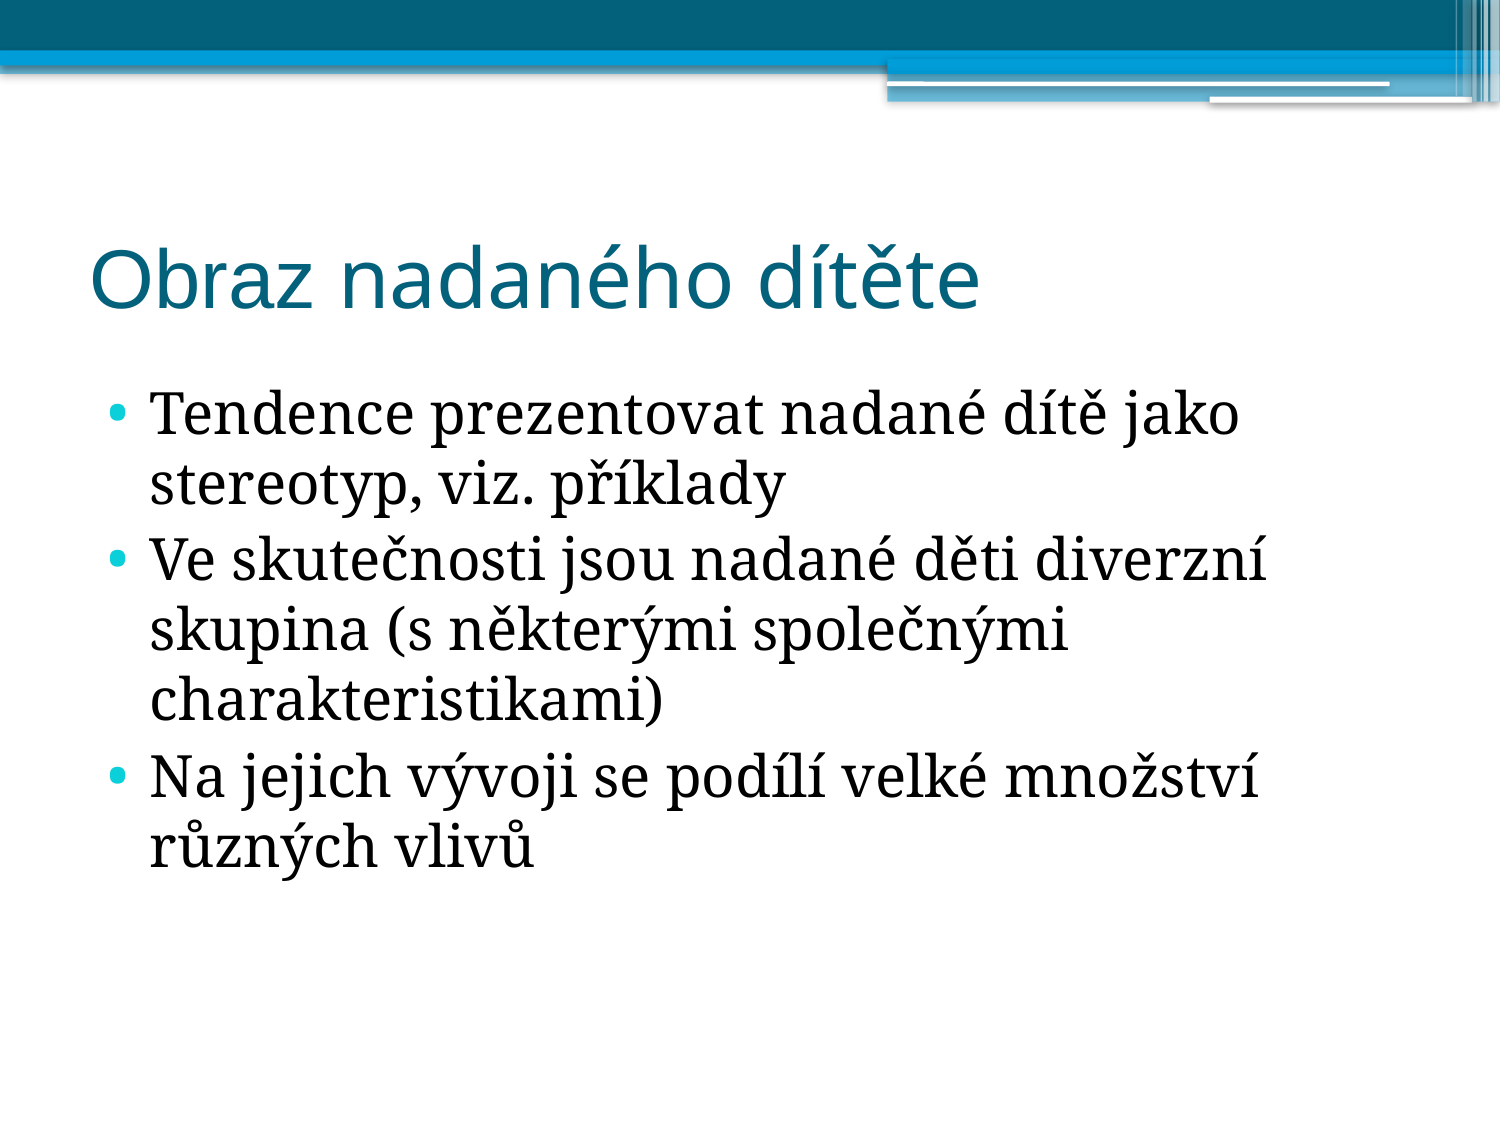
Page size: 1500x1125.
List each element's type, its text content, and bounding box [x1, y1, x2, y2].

list Tendence prezentovat nadané dítě jako stereotyp, viz. příklady Ve skutečnosti jsou nadané děti diverzní skupina (s některými společnými charakteristikami) Na jejich vývoji se podílí velké množství různých vlivů [75, 368, 1425, 1079]
title Obraz nadaného dítěte [75, 187, 1425, 363]
